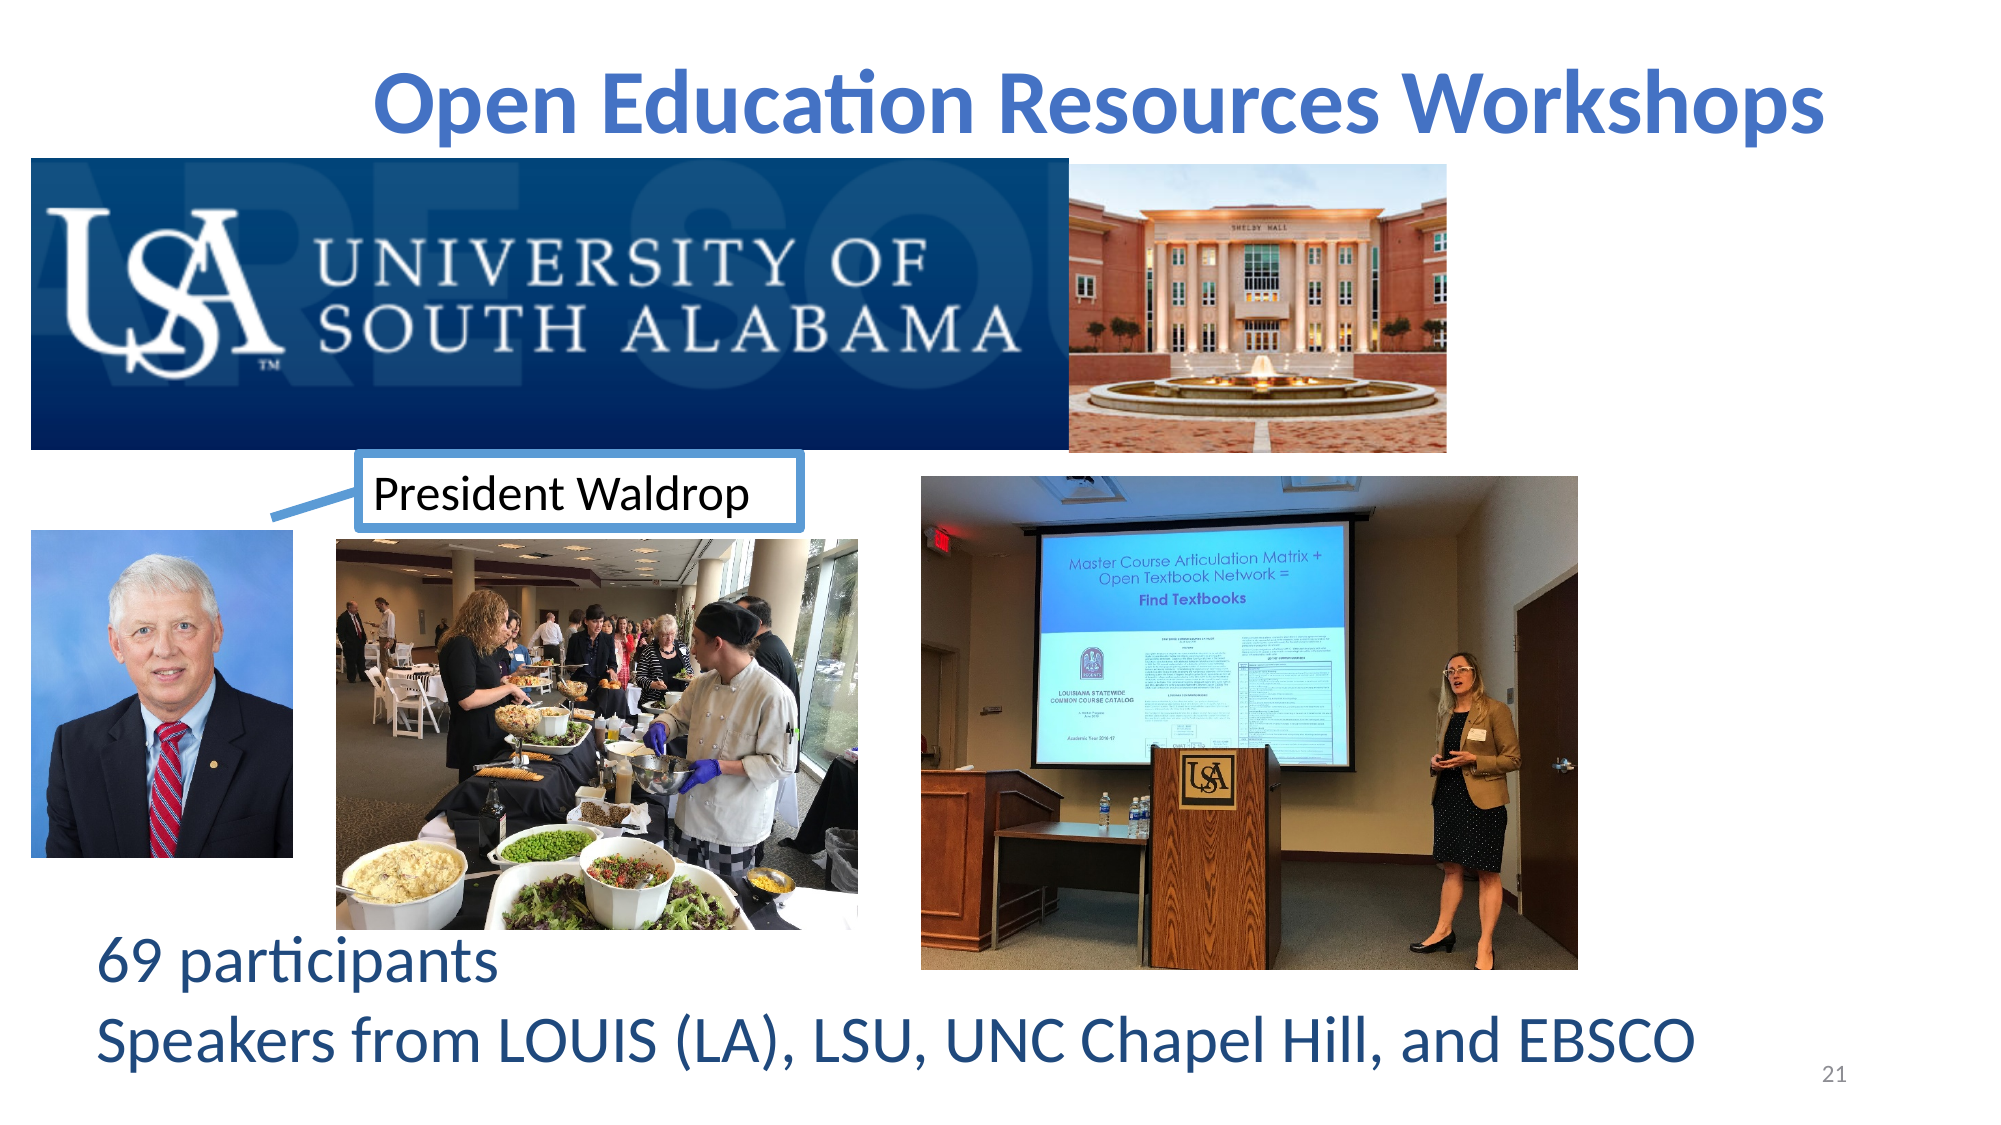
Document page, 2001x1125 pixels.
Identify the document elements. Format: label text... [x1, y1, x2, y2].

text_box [271, 491, 359, 518]
picture [31, 158, 1447, 453]
text_box Open Education Resources Workshops [358, 34, 1909, 160]
text_box President Waldrop [358, 453, 801, 529]
picture [336, 539, 858, 930]
slide_number 21 [1412, 1042, 1863, 1103]
picture [921, 476, 1578, 970]
picture [31, 530, 293, 858]
text_box 69 participants Speakers from LOUIS (LA), LSU, UNC Chapel Hill, and EBSCO [81, 908, 1793, 1083]
